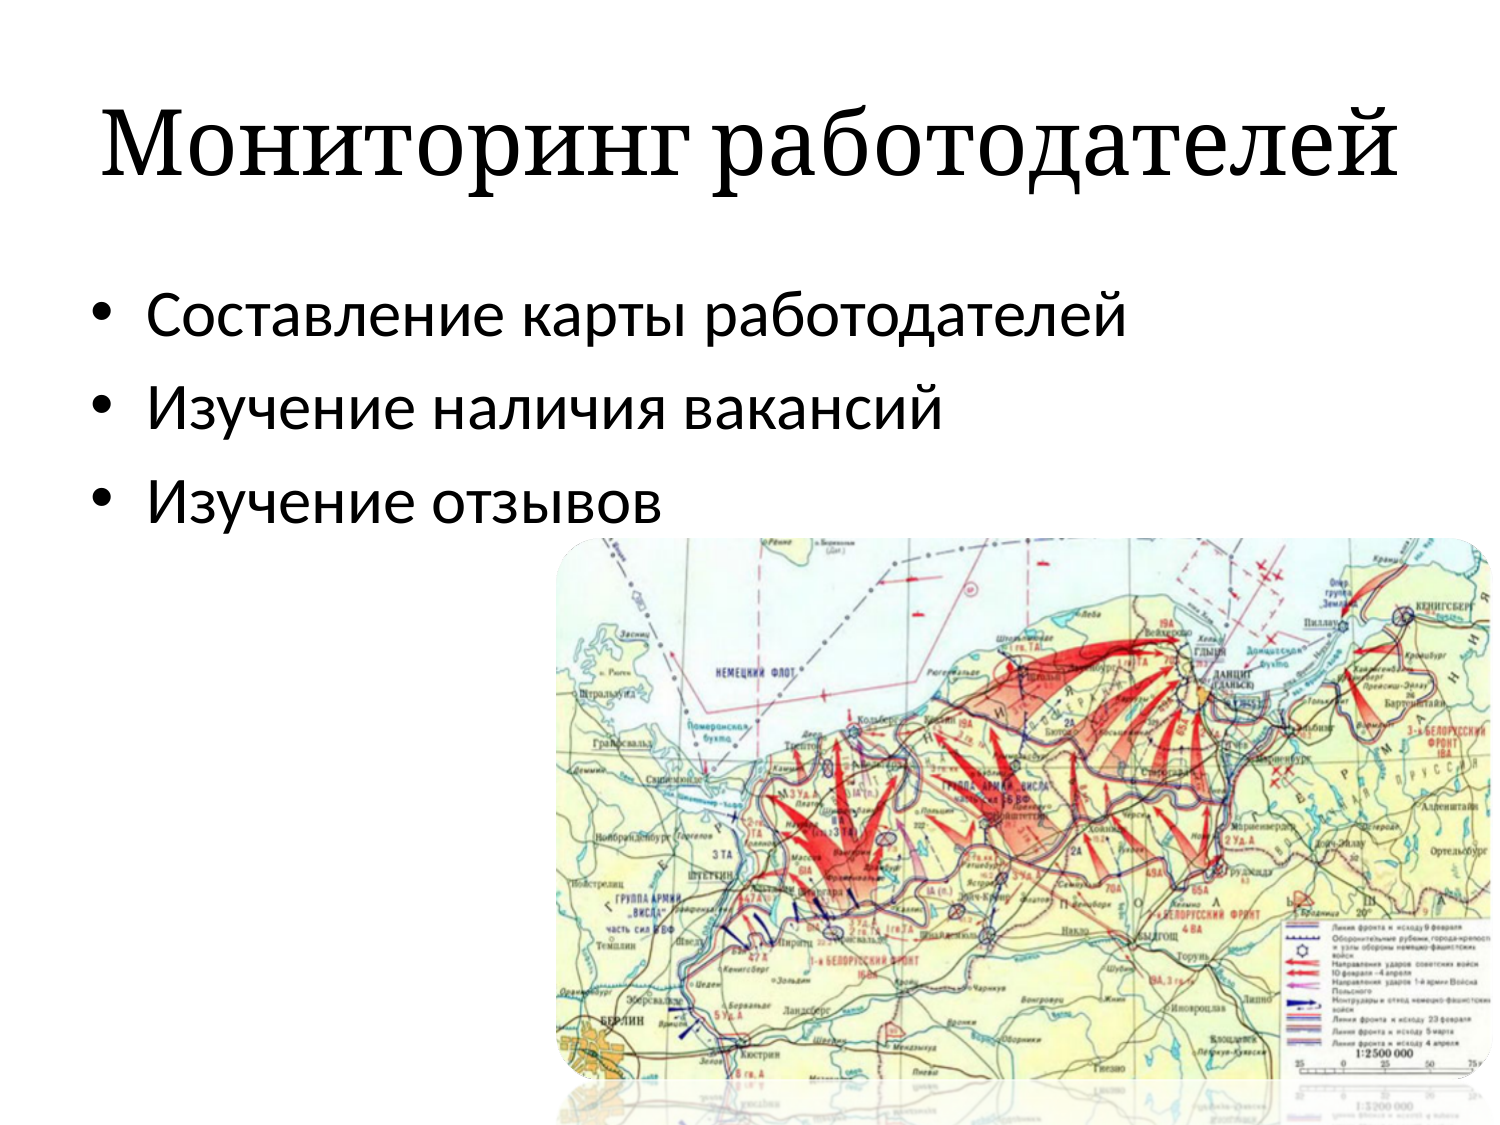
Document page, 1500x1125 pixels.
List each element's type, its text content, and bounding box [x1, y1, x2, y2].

text_box Мониторинг работодателей [74, 45, 1425, 233]
text_box Составление карты работодателей Изучение наличия вакансий Изучение отзывов [74, 262, 1425, 1005]
picture [553, 538, 1497, 1125]
